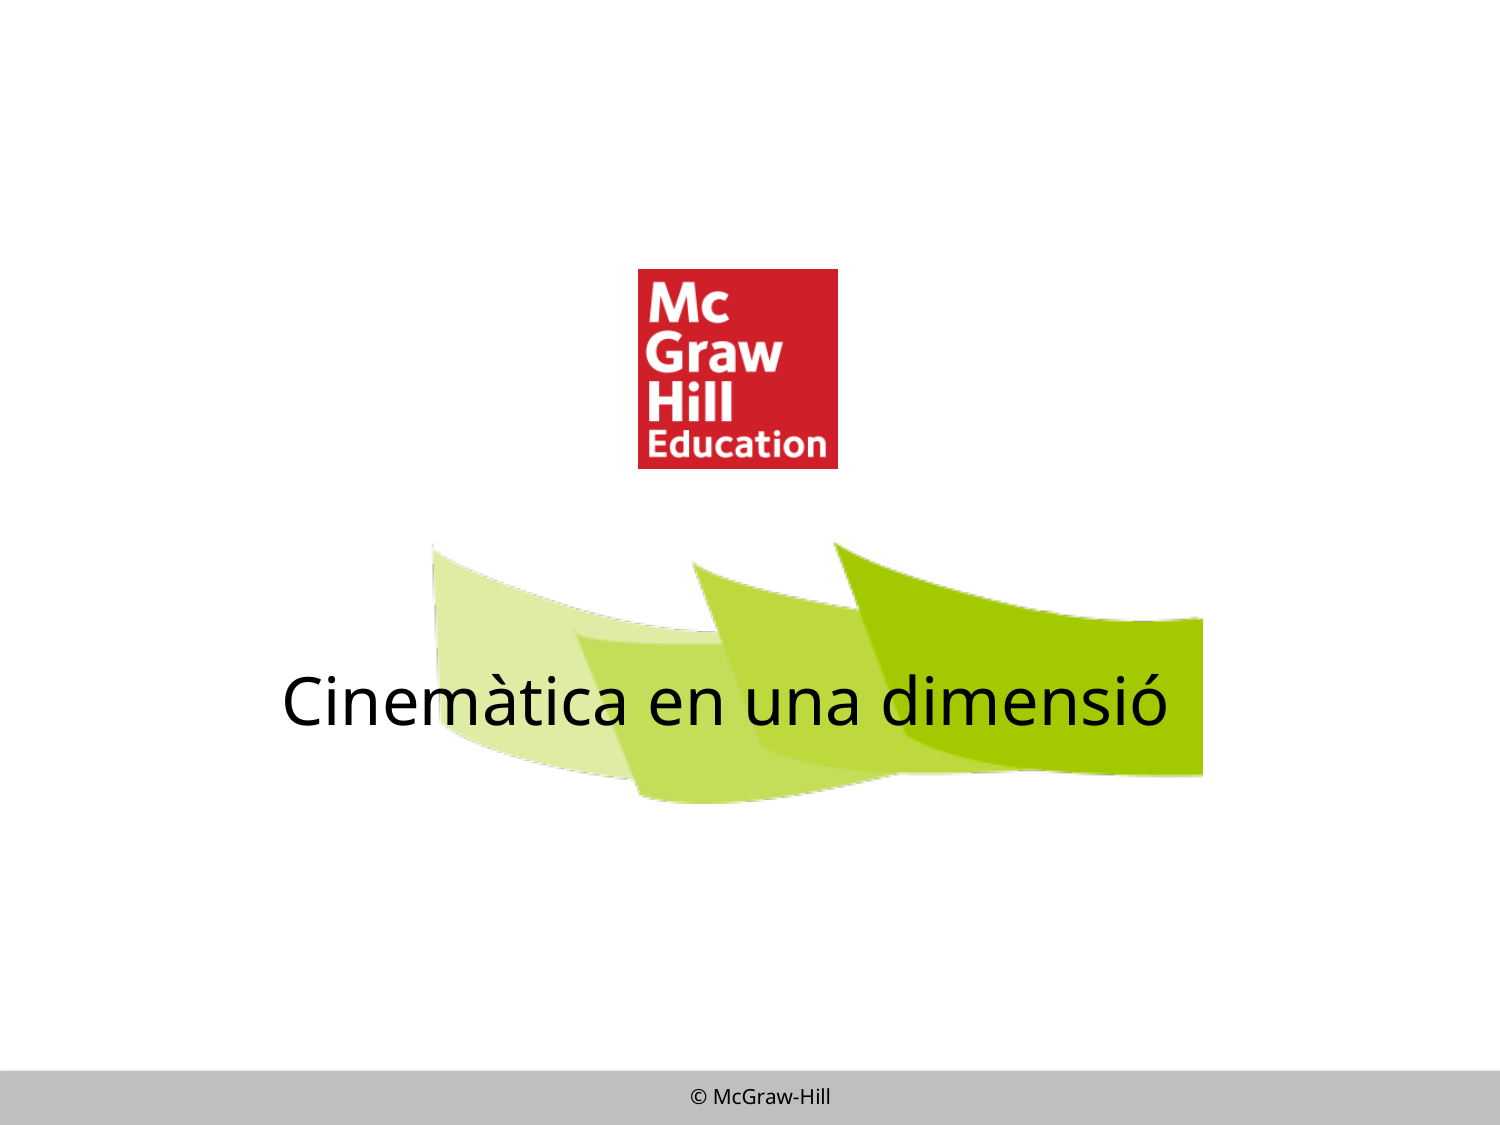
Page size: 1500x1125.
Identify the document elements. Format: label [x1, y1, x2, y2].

picture [184, 542, 1203, 804]
picture [638, 269, 838, 469]
